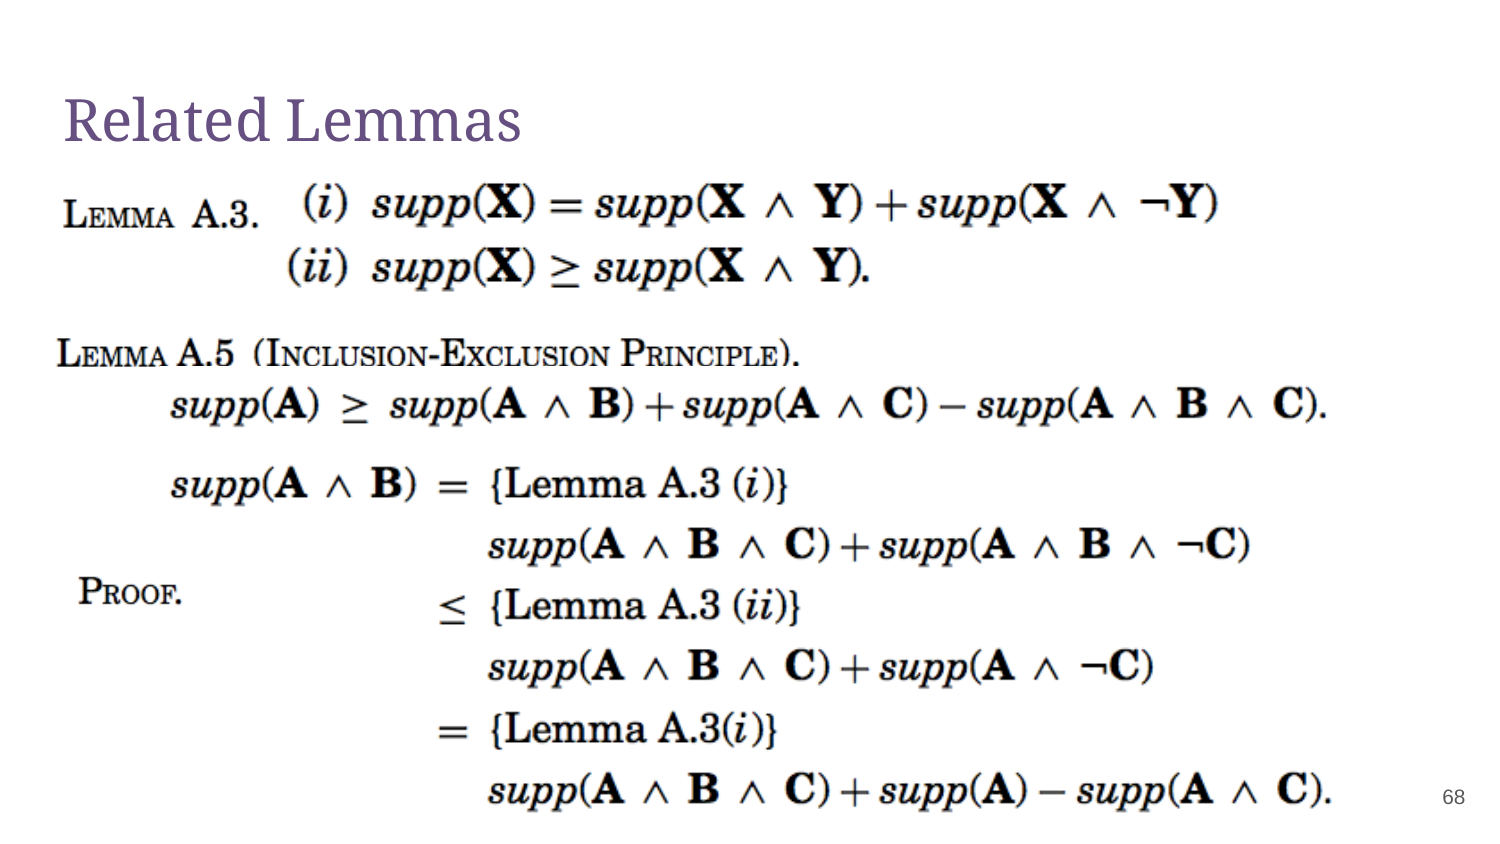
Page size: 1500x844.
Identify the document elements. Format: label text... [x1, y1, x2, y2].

picture [65, 453, 1354, 835]
picture [41, 160, 1340, 448]
slide_number ‹#› [1426, 783, 1468, 806]
title Related Lemmas [63, 82, 1437, 163]
